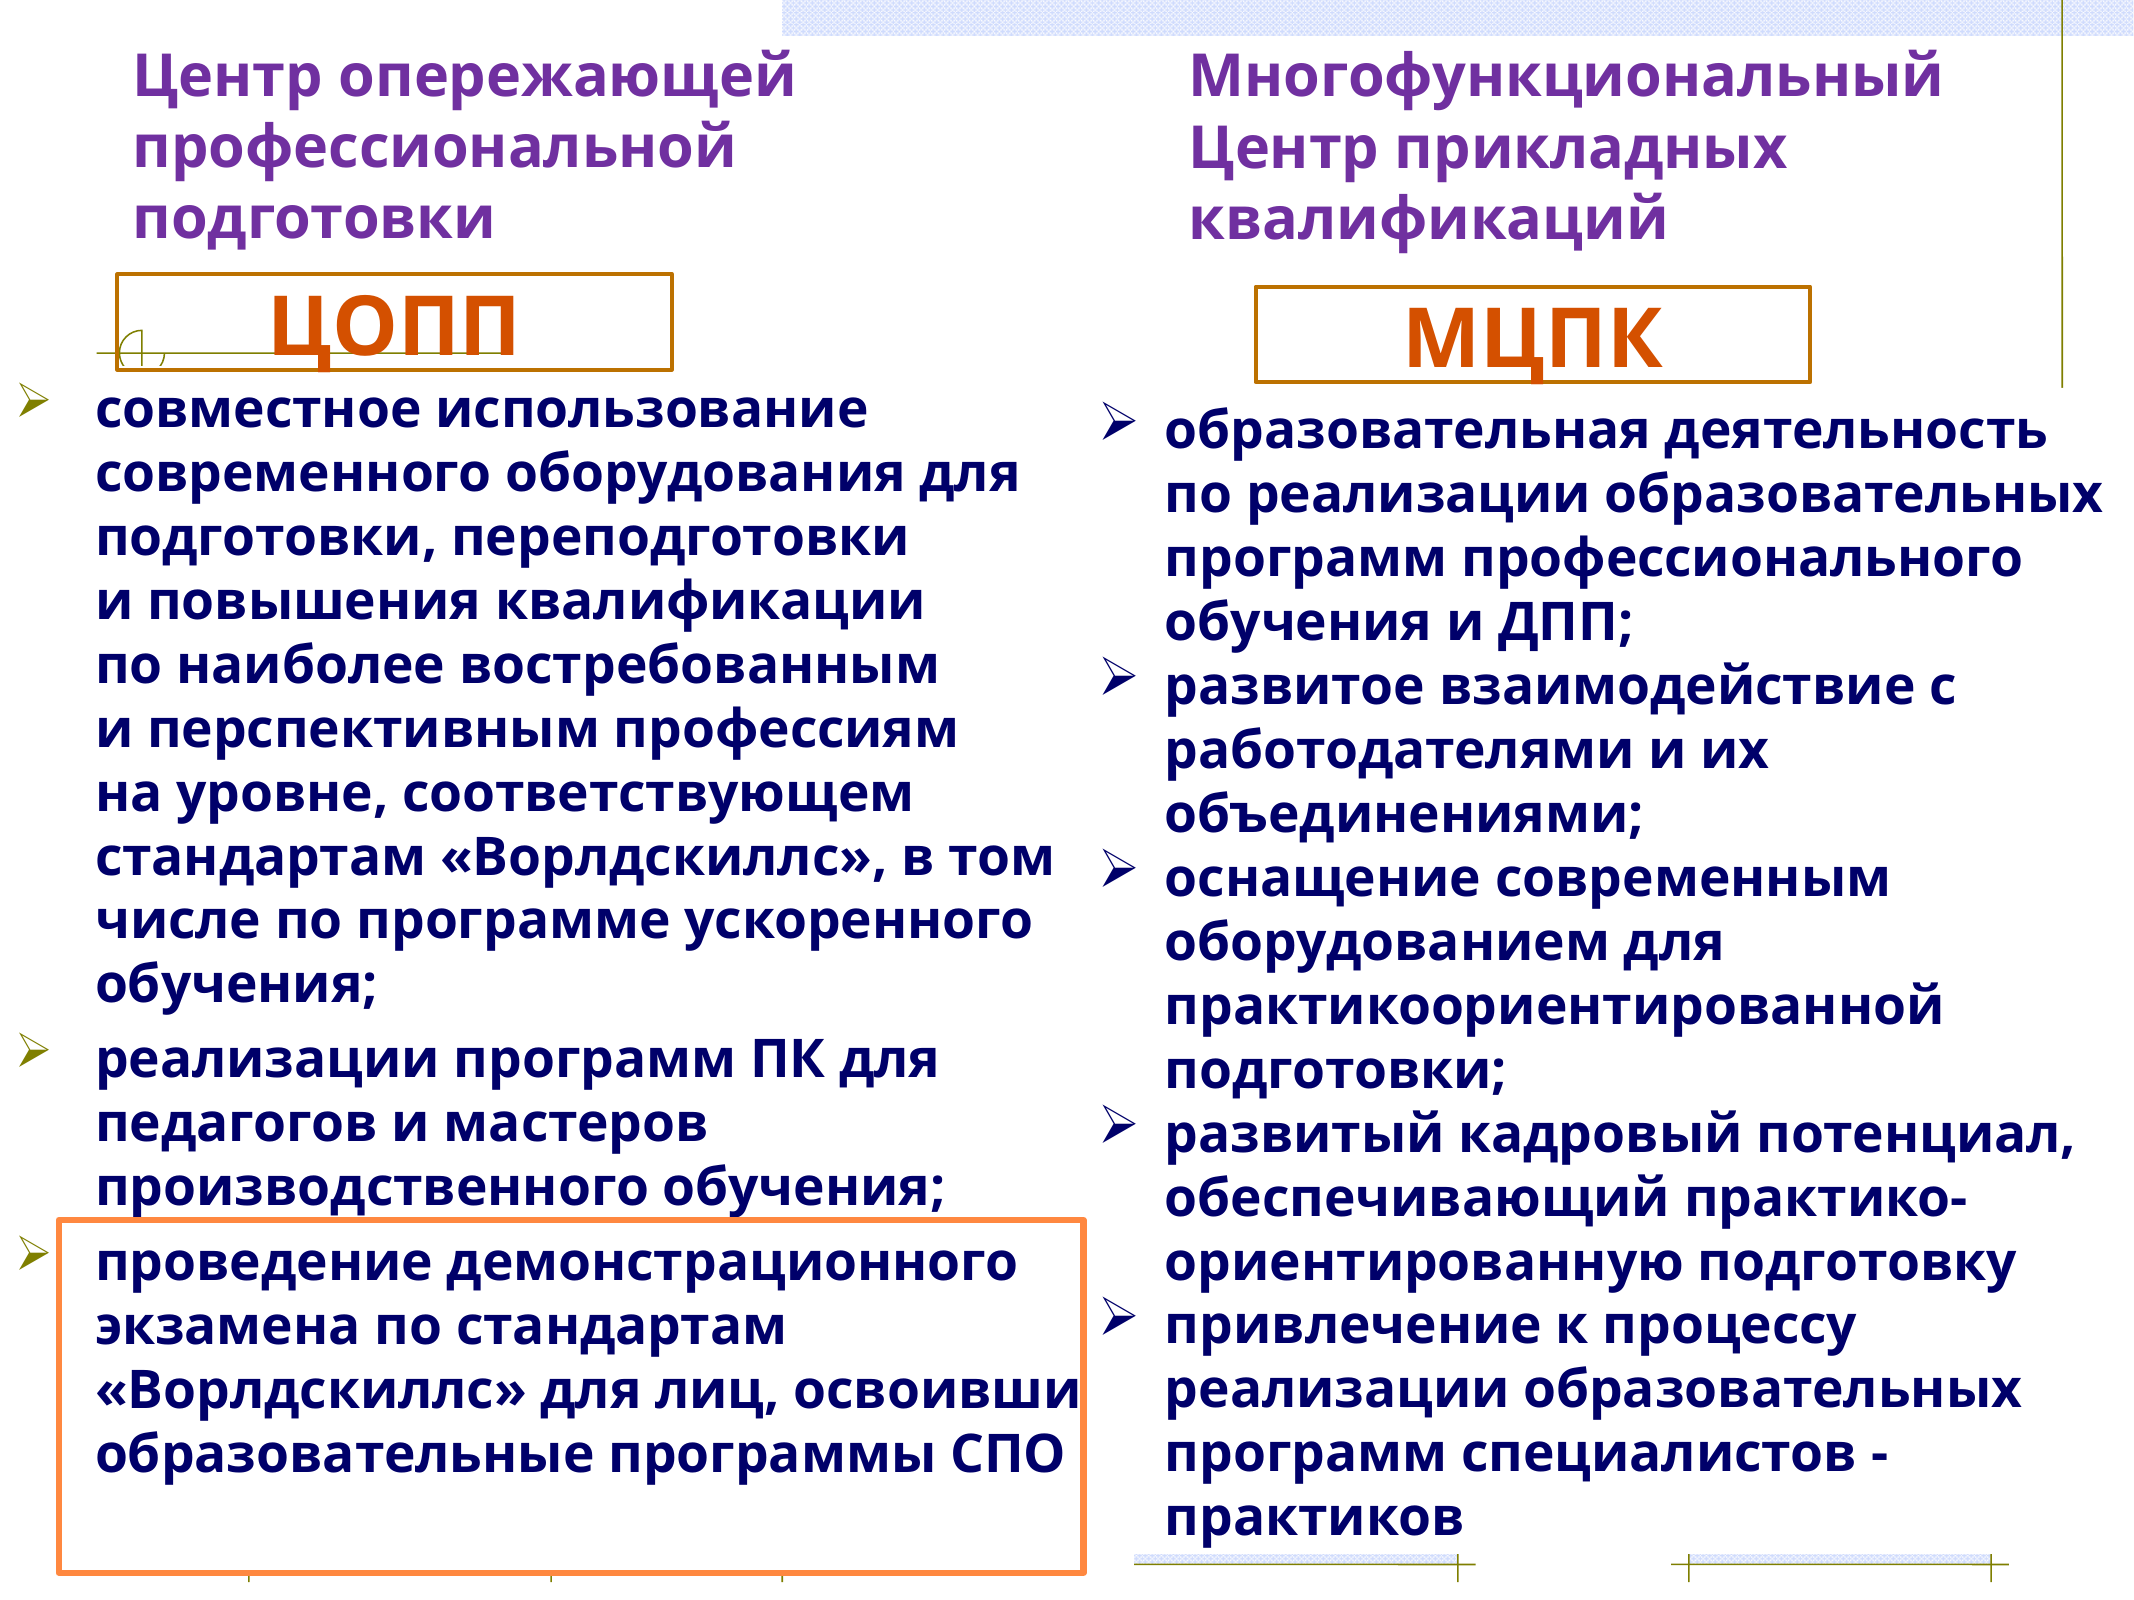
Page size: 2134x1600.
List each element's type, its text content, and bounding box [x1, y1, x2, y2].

text_box МЦПК [1254, 285, 1812, 384]
text_box Многофункциональный Центр прикладных квалификаций [1167, 30, 2016, 262]
picture [1690, 1554, 1990, 1563]
title Центр опережающей профессиональной подготовки [117, 27, 966, 259]
text_box образовательная деятельность по реализации образовательных программ профессионального обучения и ДПП; развитое взаимодействие с работодателями и их объединениями; оснащение современным оборудованием для практикоориентированной подготовки; развитый кадровый потенциал, обеспечивающий практико-ориентированную подготовку привлечение к процессу реализации образовательных программ специалистов - практиков [1083, 387, 2131, 1554]
picture [1134, 1554, 1457, 1563]
picture [782, 0, 2061, 36]
text_box [57, 1218, 1086, 1575]
list совместное использование современного оборудования для подготовки, переподготовки и повышения квалификации по наиболее востребованным и перспективным профессиям на уровне, соответствующем стандартам «Ворлдскиллс», в том числе по программе ускоренного обучения; реализации программ ПК для педагогов и мастеров производственного обучения; проведение демонстрационного экзамена по стандартам «Ворлдскиллс» для лиц, освоивших образовательные программы СПО [0, 366, 1134, 1573]
picture [2063, 0, 2134, 36]
text_box ЦОПП [115, 272, 674, 372]
